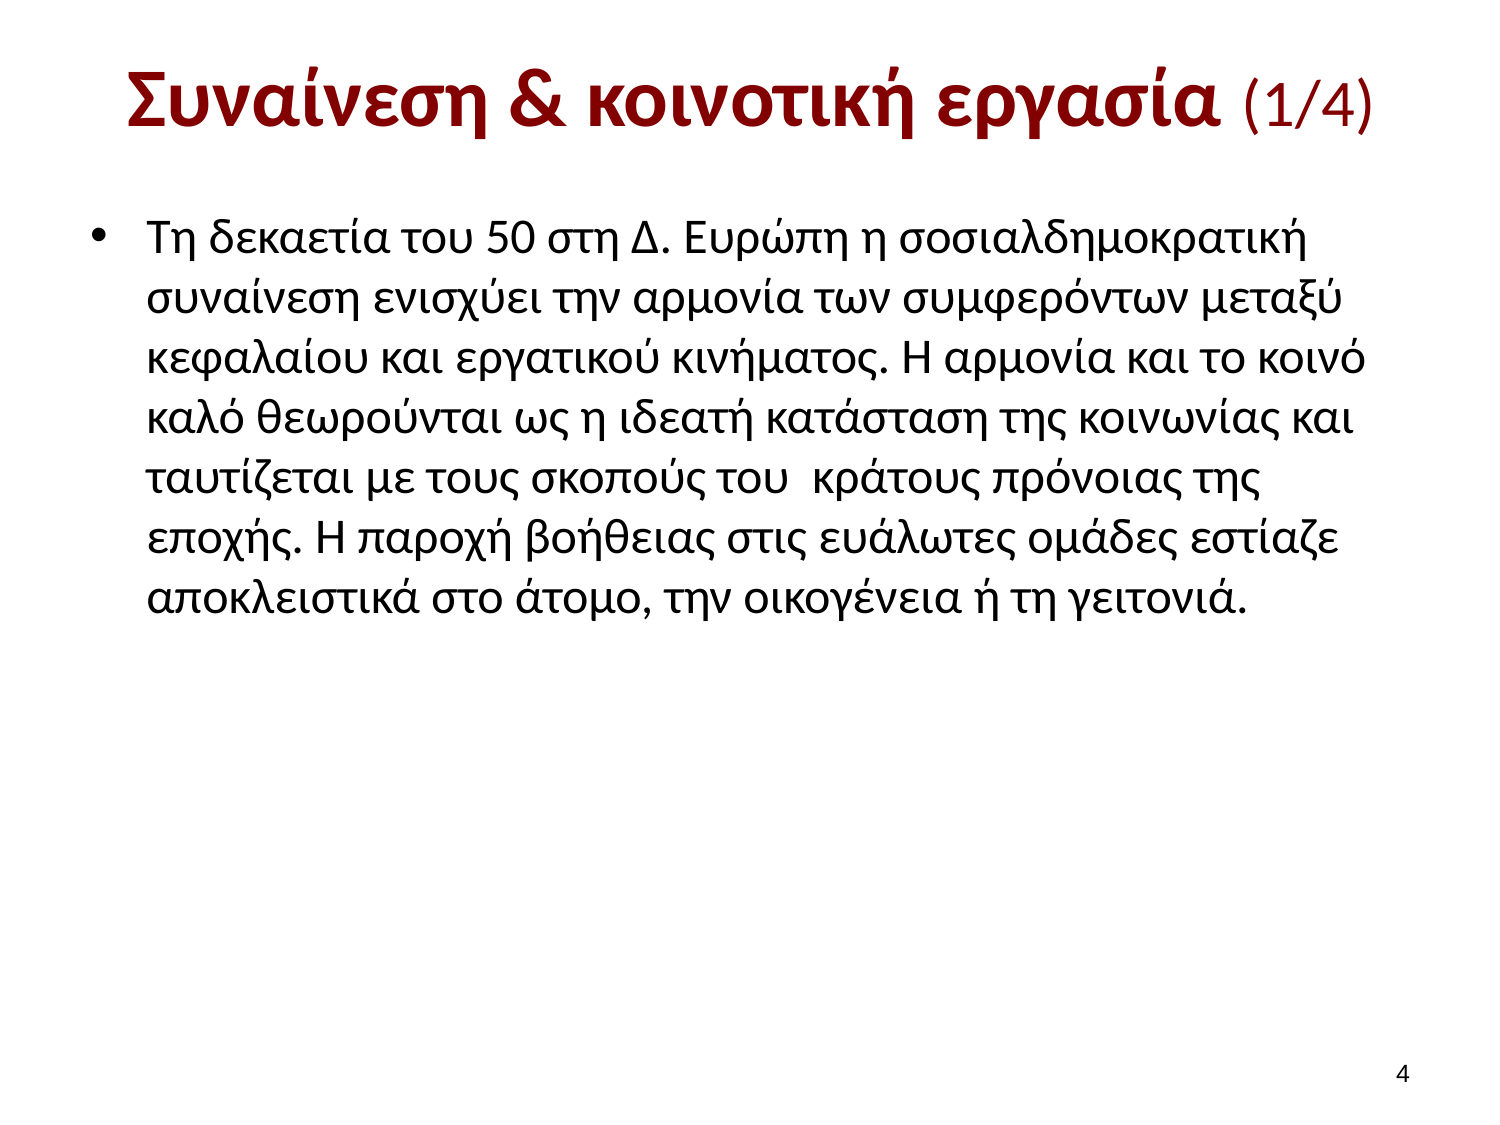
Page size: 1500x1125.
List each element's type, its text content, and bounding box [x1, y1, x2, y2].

slide_number 3 [1074, 1042, 1425, 1103]
title Συναίνεση & κοινοτική εργασία (1/4) [76, 19, 1427, 169]
list Τη δεκαετία του 50 στη Δ. Ευρώπη η σοσιαλδημοκρατική συναίνεση ενισχύει την αρμονία των συμφερόντων μεταξύ κεφαλαίου και εργατικού κινήματος. Η αρμονία και το κοινό καλό θεωρούνται ως η ιδεατή κατάσταση της κοινωνίας και ταυτίζεται με τους σκοπούς του κράτους πρόνοιας της εποχής. Η παροχή βοήθειας στις ευάλωτες ομάδες εστίαζε αποκλειστικά στο άτομο, την οικογένεια ή τη γειτονιά. [75, 196, 1425, 1024]
